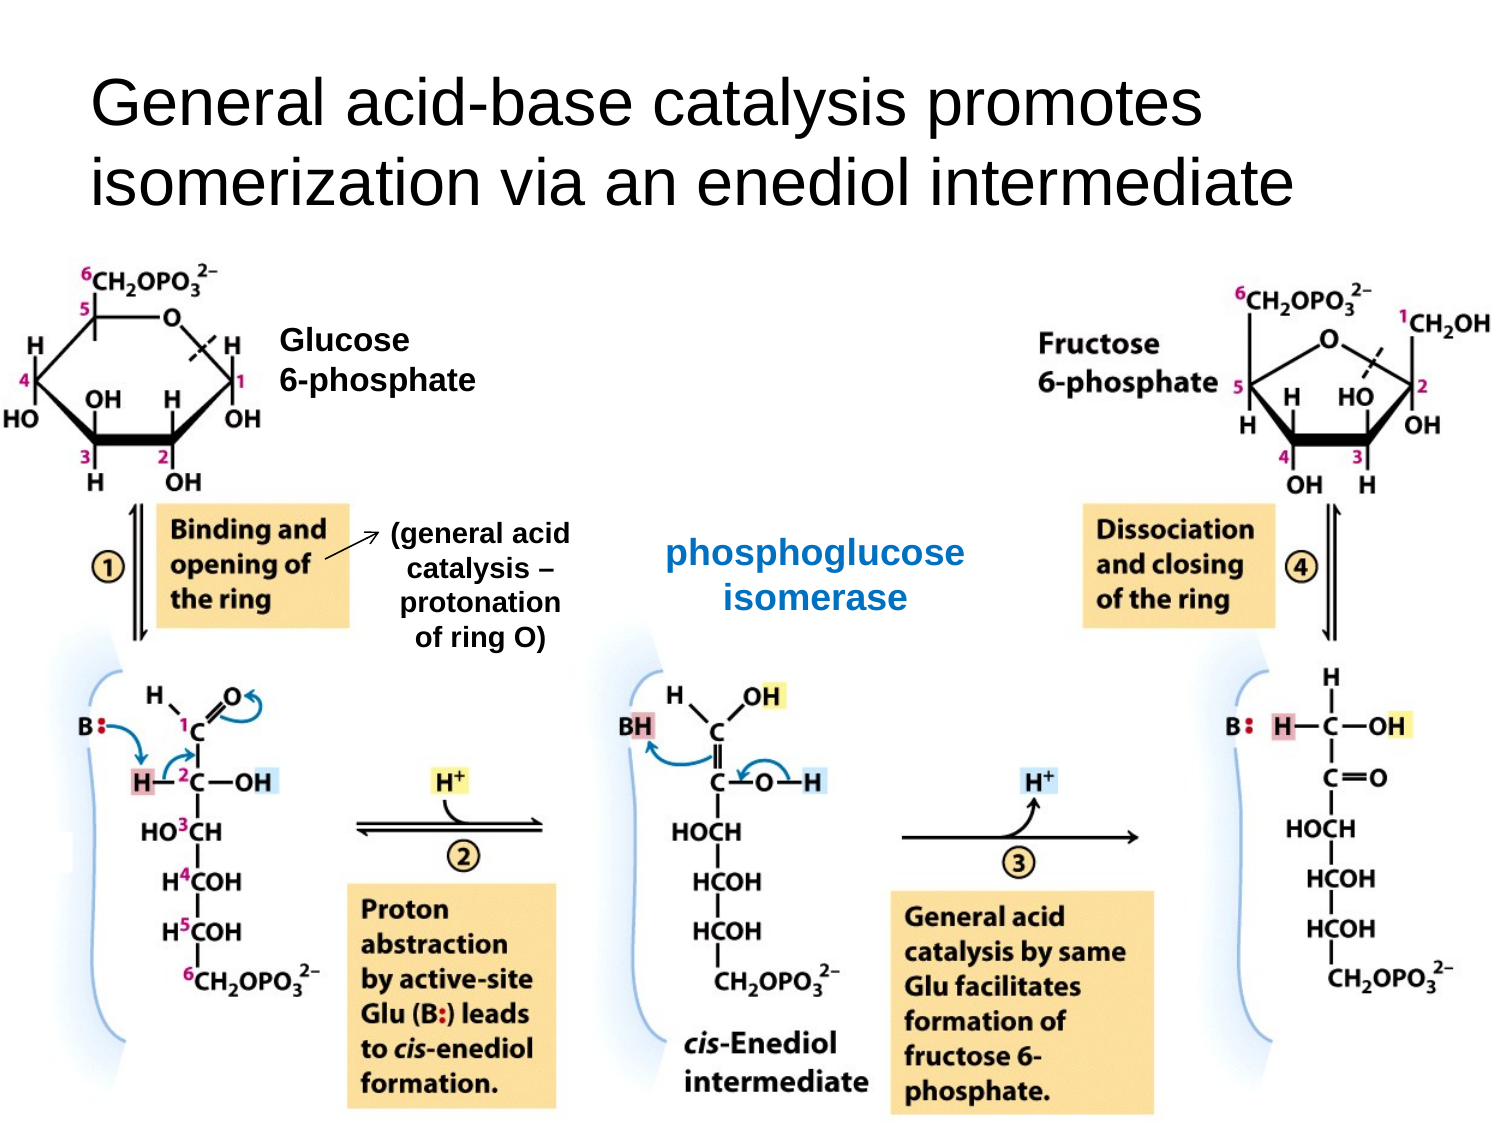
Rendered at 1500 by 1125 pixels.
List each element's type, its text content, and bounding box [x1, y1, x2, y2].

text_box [324, 531, 380, 560]
title General acid-base catalysis promotes isomerization via an enediol intermediate [75, 45, 1425, 233]
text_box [0, 257, 1500, 1125]
